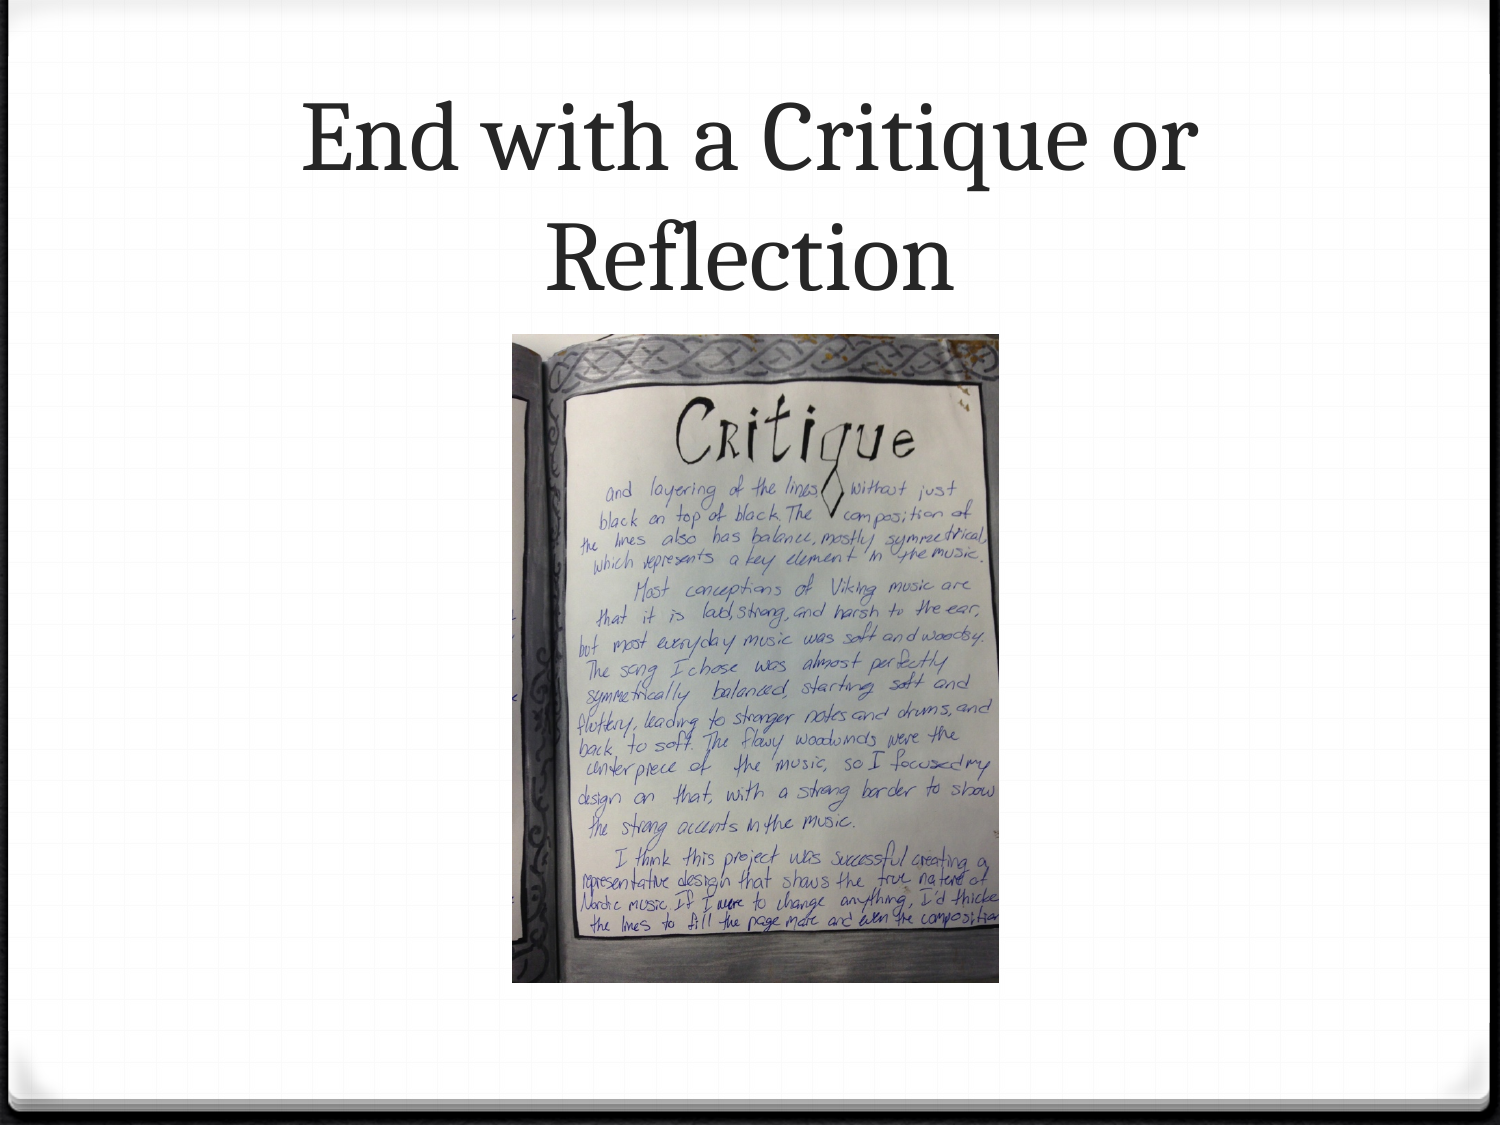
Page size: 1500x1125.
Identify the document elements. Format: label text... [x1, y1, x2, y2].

title End with a Critique or Reflection [90, 71, 1410, 309]
picture [0, 0, 1500, 1125]
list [455, 334, 1056, 983]
